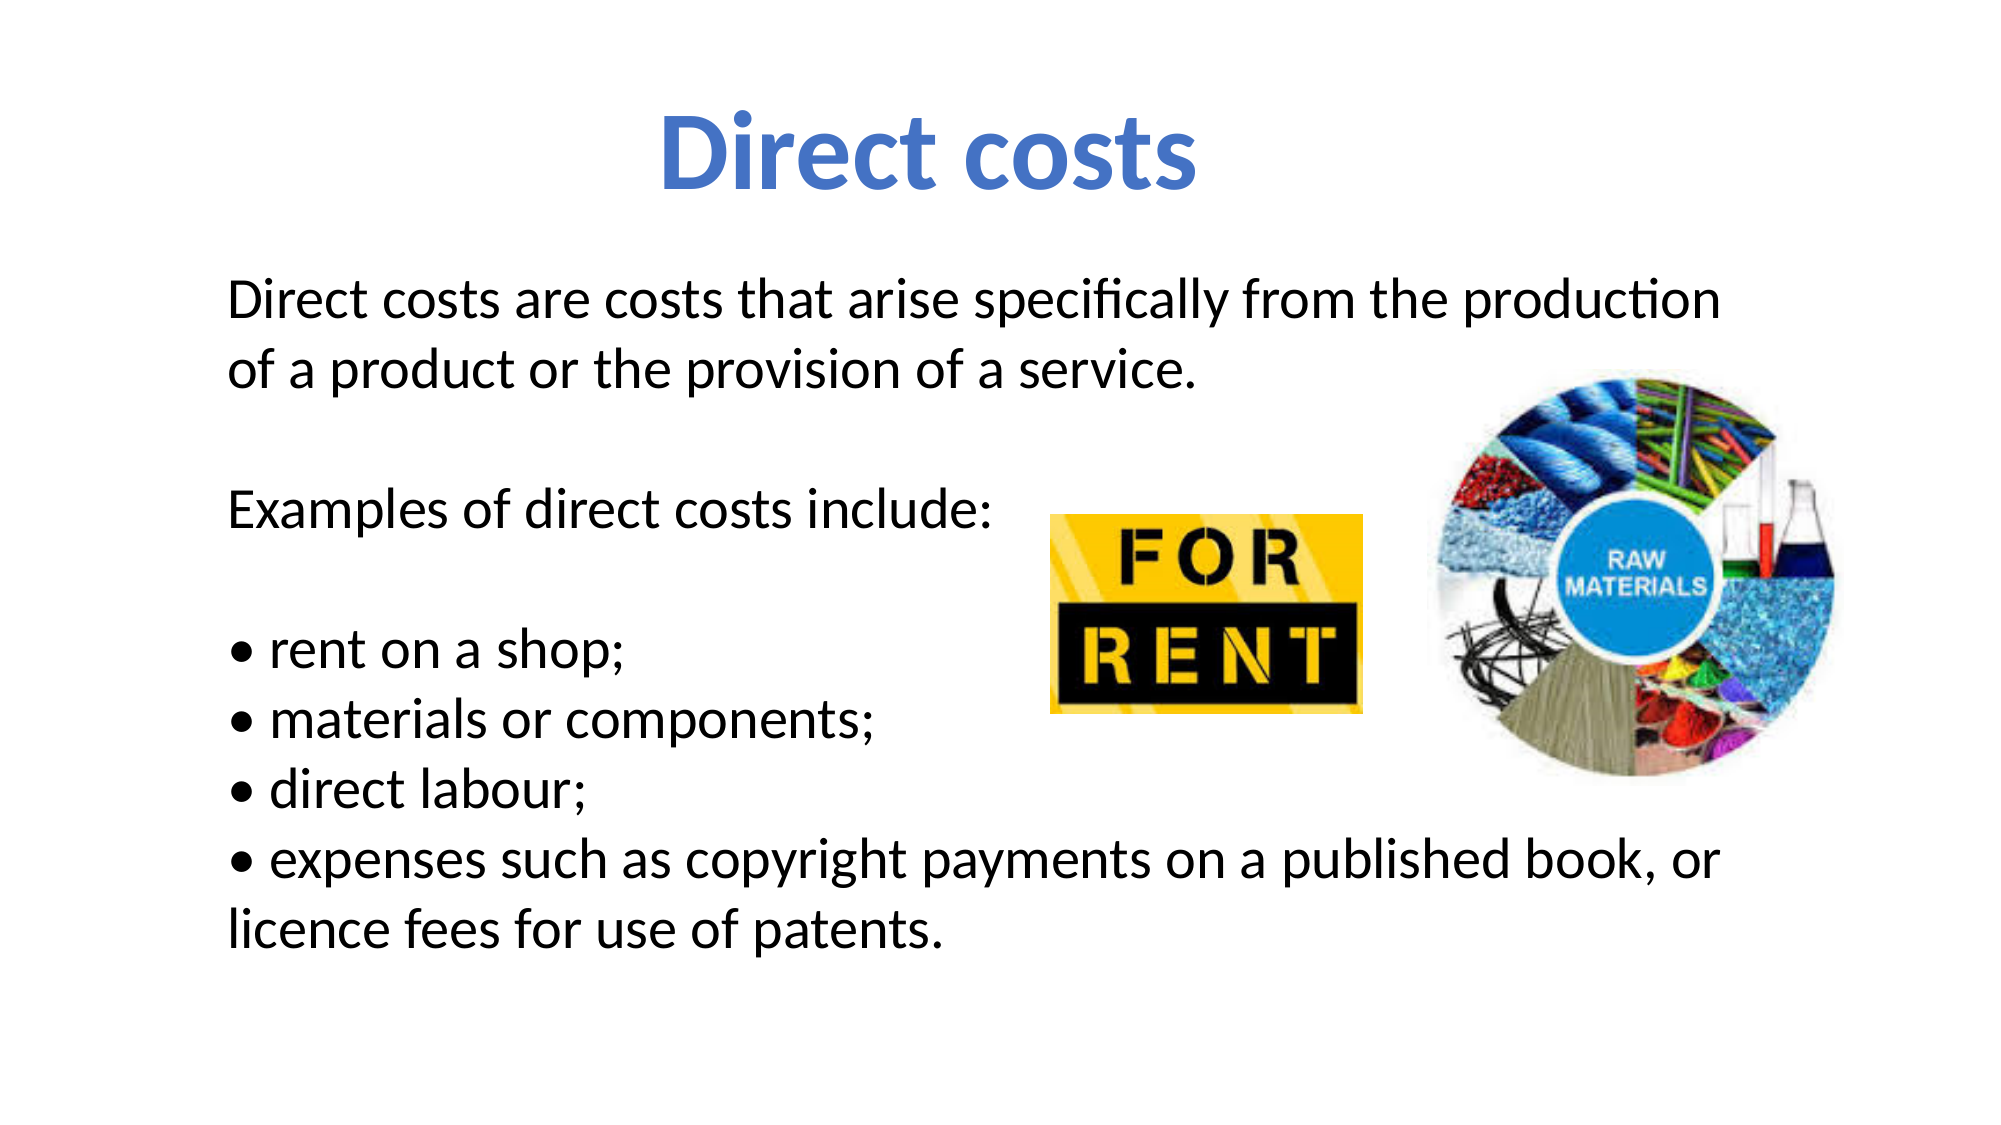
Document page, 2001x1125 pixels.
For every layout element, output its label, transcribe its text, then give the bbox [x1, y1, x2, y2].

text_box Direct costs [643, 69, 1240, 220]
picture [1049, 514, 1363, 714]
picture [1427, 369, 1844, 786]
text_box Direct costs are costs that arise specifically from the production of a product or the provision of a service. Examples of direct costs include: • rent on a shop; • materials or components; • direct labour; • expenses such as copyright payments on a published book, or licence fees for use of patents. [212, 253, 1760, 968]
